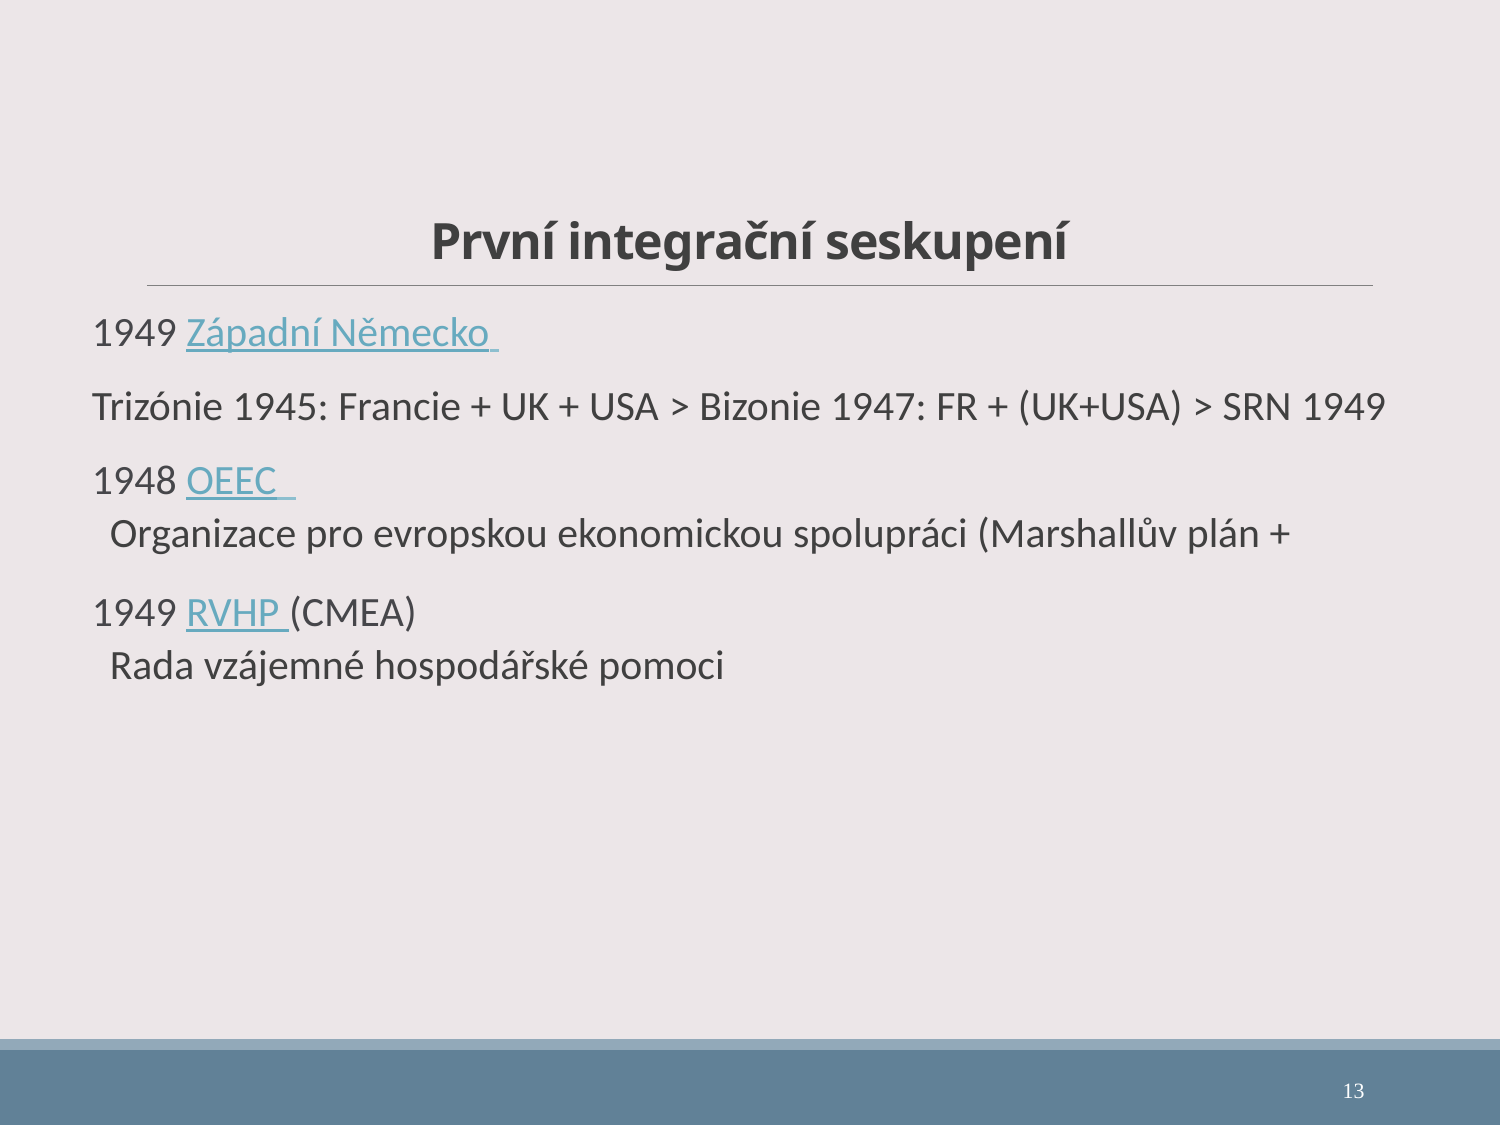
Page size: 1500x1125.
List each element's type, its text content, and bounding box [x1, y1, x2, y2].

title První integrační seskupení [112, 90, 1388, 278]
list 1949 Západní Německo Trizónie 1945: Francie + UK + USA > Bizonie 1947: FR + (UK+USA) > SRN 1949 1948 OEEC Organizace pro evropskou ekonomickou spolupráci (Marshallův plán + 1949 RVHP (CMEA) Rada vzájemné hospodářské pomoci [76, 302, 1459, 978]
slide_number 13 [1218, 1059, 1380, 1120]
